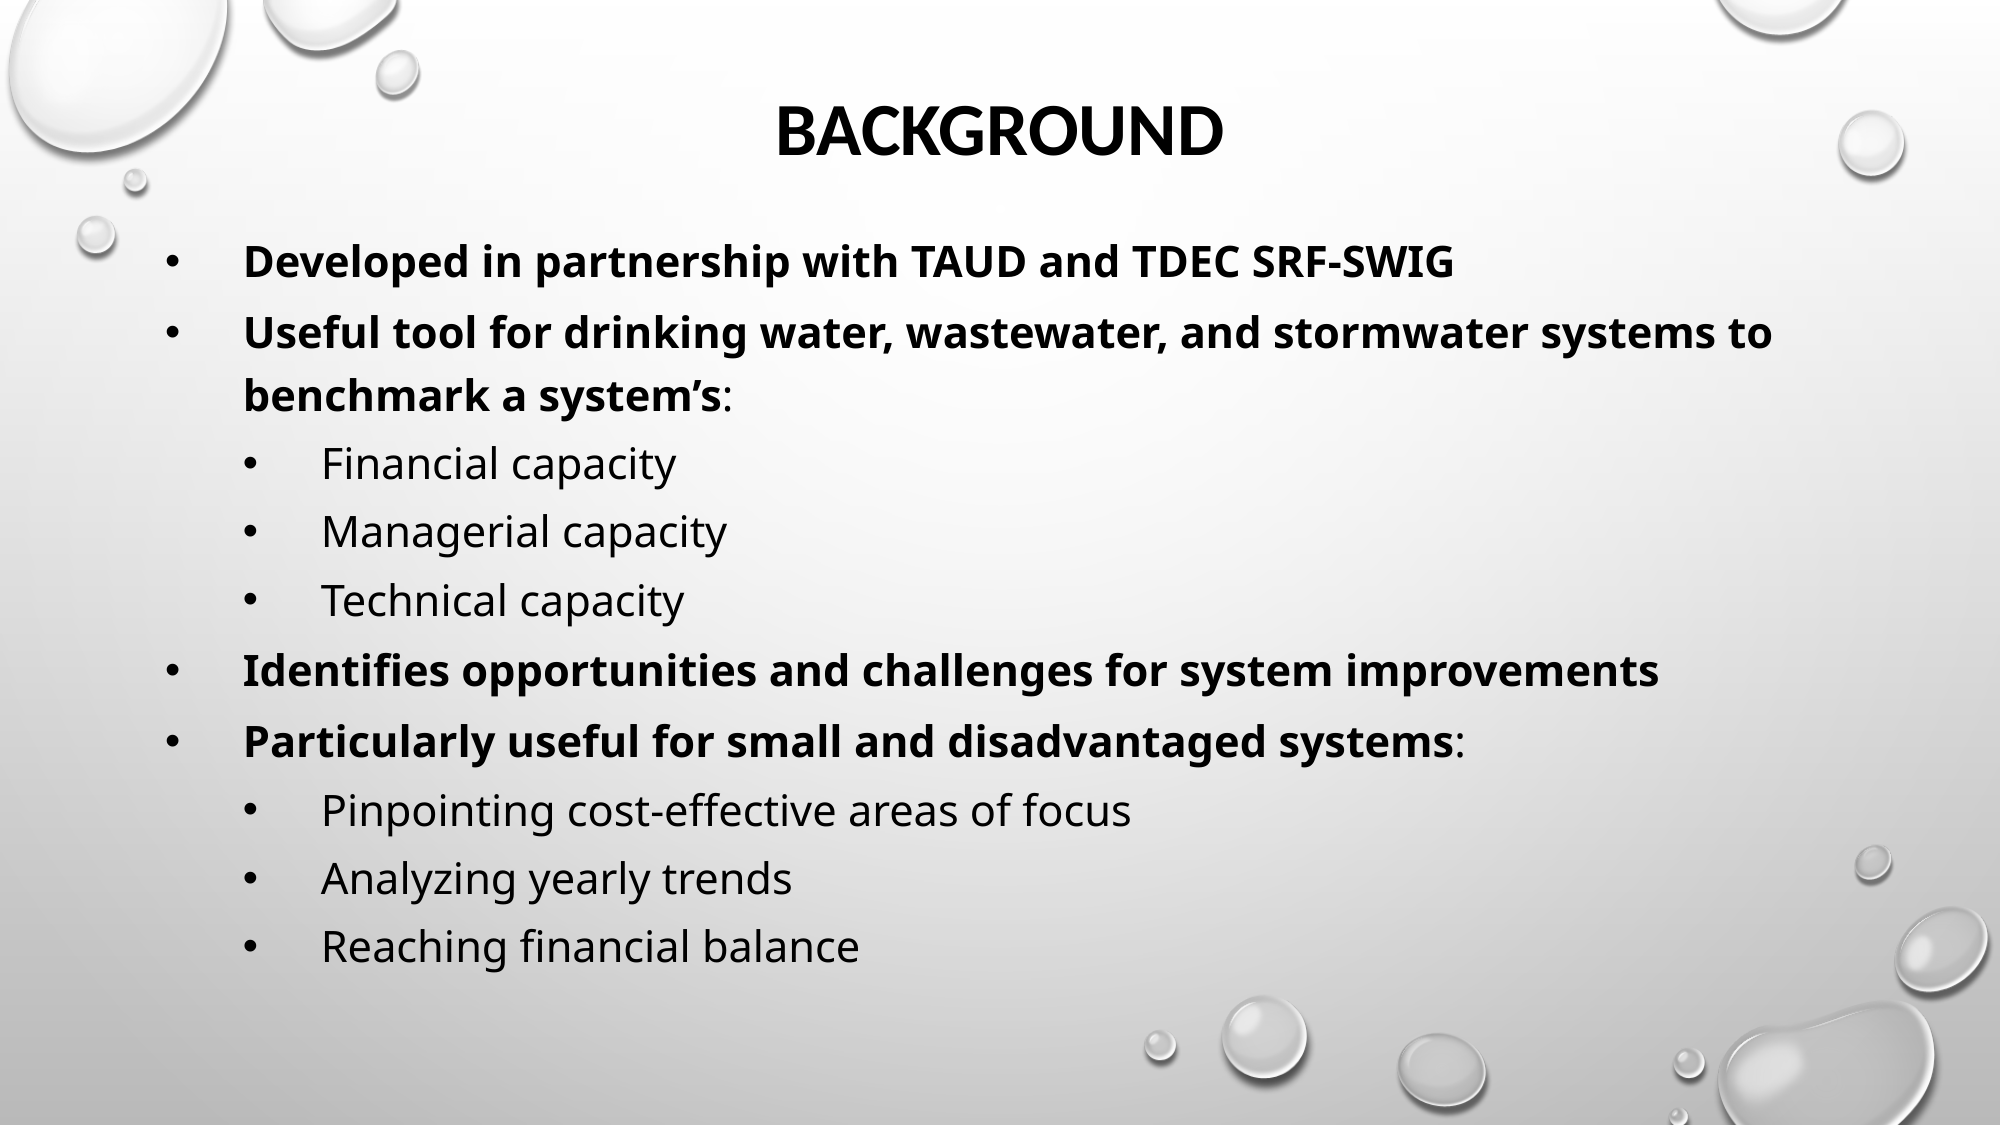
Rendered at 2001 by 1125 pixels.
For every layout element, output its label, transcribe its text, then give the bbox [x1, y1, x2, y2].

title Background [149, 0, 1851, 262]
list Developed in partnership with TAUD and TDEC SRF-SWIG Useful tool for drinking water, wastewater, and stormwater systems to benchmark a system’s: Financial capacity Managerial capacity Technical capacity Identifies opportunities and challenges for system improvements Particularly useful for small and disadvantaged systems: Pinpointing cost-effective areas of focus Analyzing yearly trends Reaching financial balance [150, 216, 1851, 1003]
picture [0, 0, 2000, 1125]
